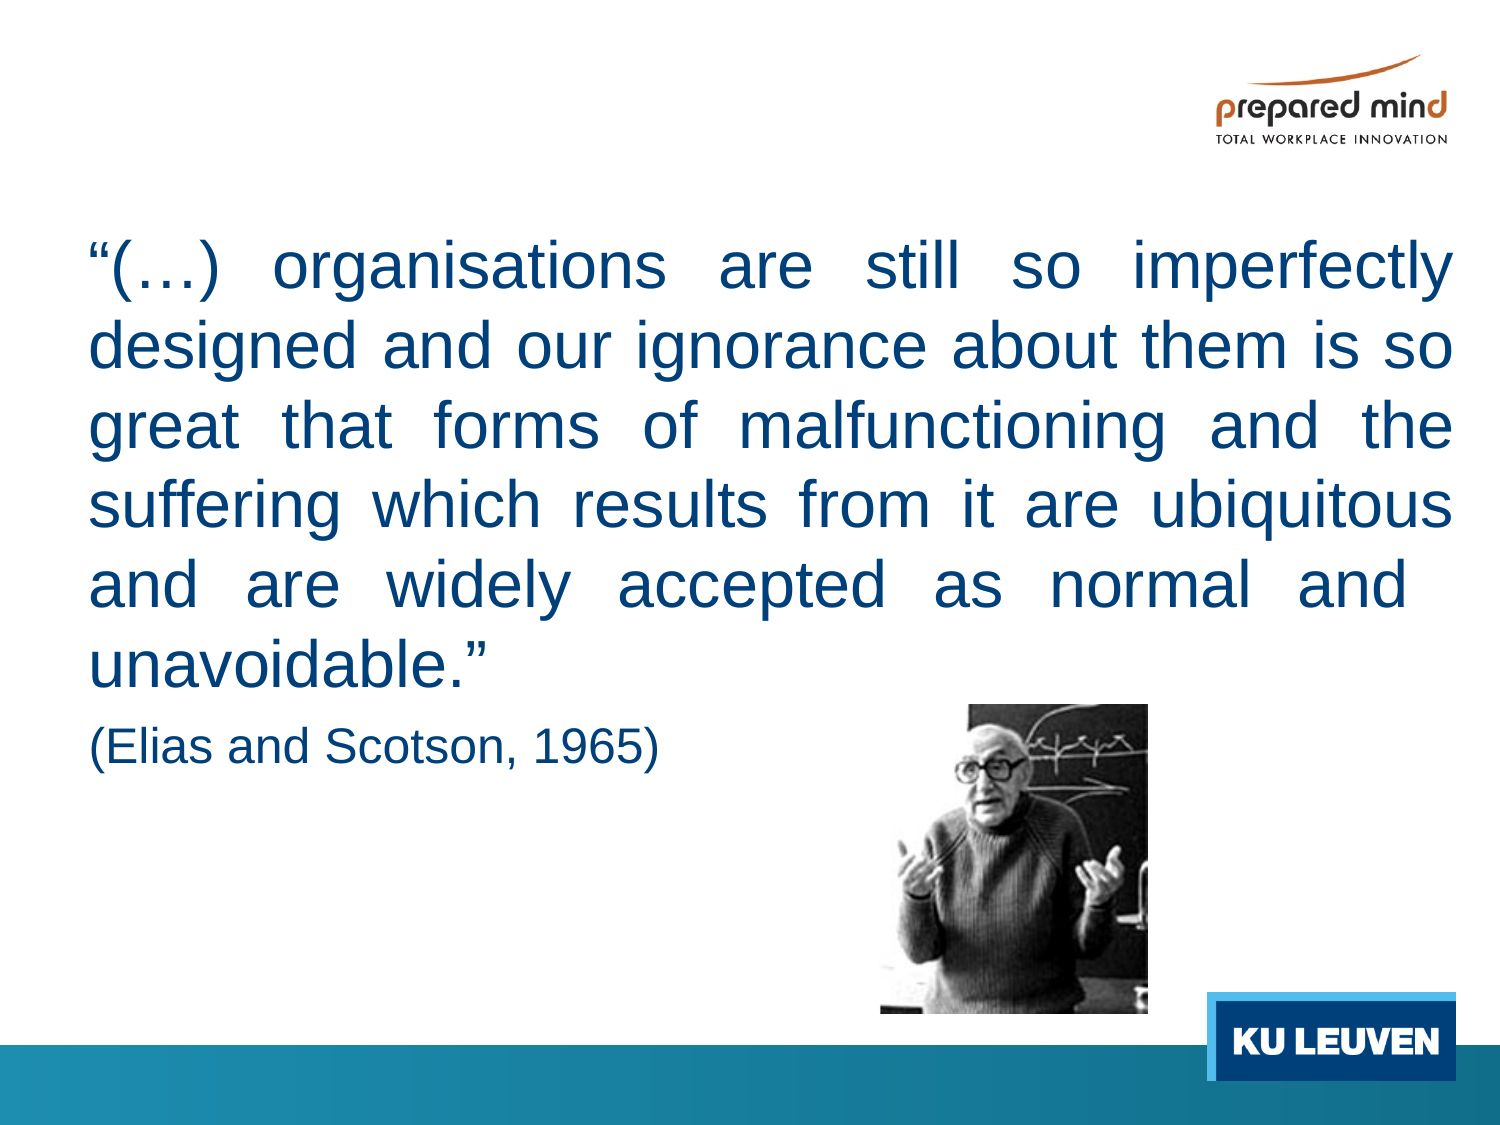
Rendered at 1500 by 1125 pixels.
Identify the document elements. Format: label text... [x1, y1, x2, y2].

picture [1207, 54, 1459, 147]
picture [879, 703, 1148, 1014]
picture [1207, 992, 1456, 1081]
list “(…) organisations are still so imperfectly designed and our ignorance about them is so great that forms of malfunctioning and the suffering which results from it are ubiquitous and are widely accepted as normal and unavoidable.” (Elias and Scotson, 1965) [88, 221, 1456, 948]
